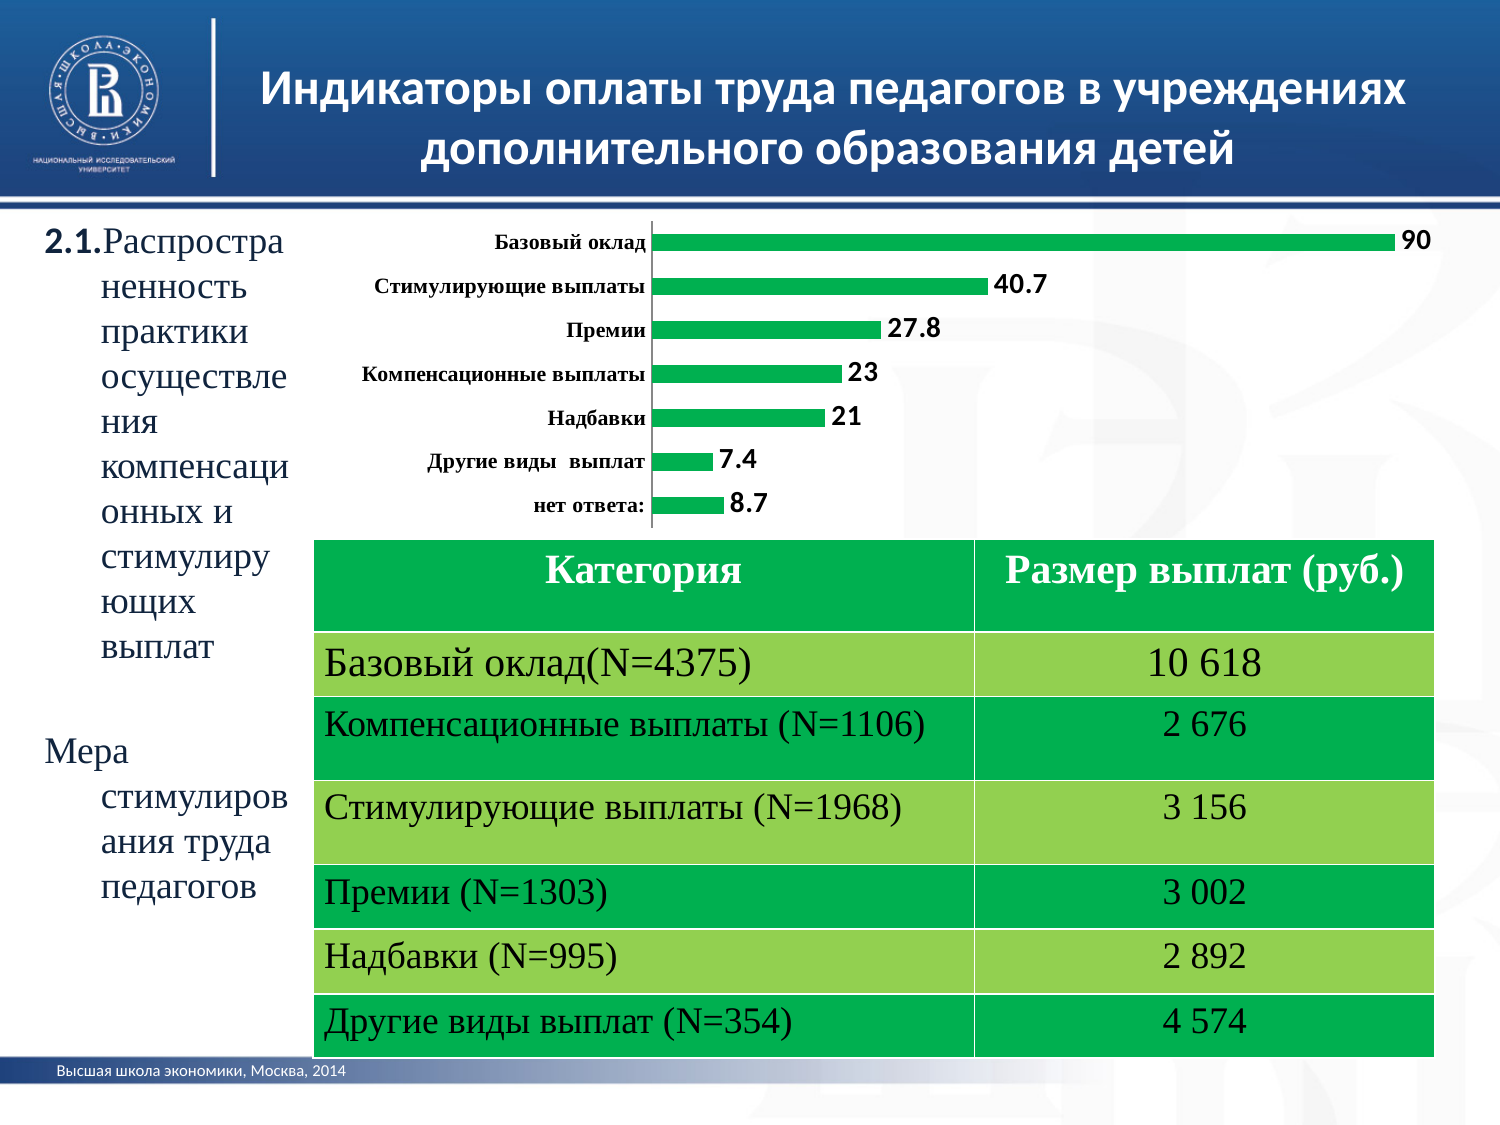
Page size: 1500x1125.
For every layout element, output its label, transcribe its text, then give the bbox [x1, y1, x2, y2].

title Индикаторы оплаты труда педагогов в учреждениях дополнительного образования детей [242, 45, 1425, 185]
list 2.1.Распространенность практики осуществления компенсационных и стимулирующих выплат Мера стимулирования труда педагогов [29, 208, 313, 1059]
table_cell Надбавки (N=995) [314, 930, 974, 993]
table_cell 2 892 [975, 930, 1434, 993]
table_cell 10 618 [975, 633, 1434, 696]
table_cell 3 156 [975, 781, 1434, 864]
table_cell 2 676 [975, 697, 1434, 780]
table_header Категория [314, 540, 974, 631]
table_cell Стимулирующие выплаты (N=1968) [314, 781, 974, 864]
table_cell 4 574 [975, 995, 1434, 1057]
table_cell Компенсационные выплаты (N=1106) [314, 697, 974, 780]
table_header Размер выплат (руб.) [975, 559, 1434, 631]
table_cell Базовый оклад(N=4375) [314, 633, 974, 696]
table_cell Другие виды выплат (N=354) [314, 995, 974, 1057]
table_cell Премии (N=1303) [314, 865, 974, 928]
picture [0, 0, 1500, 1125]
text_box Высшая школа экономики, Москва, 2014 [41, 1052, 722, 1093]
chart [336, 207, 1478, 551]
table_cell 3 002 [975, 865, 1434, 928]
